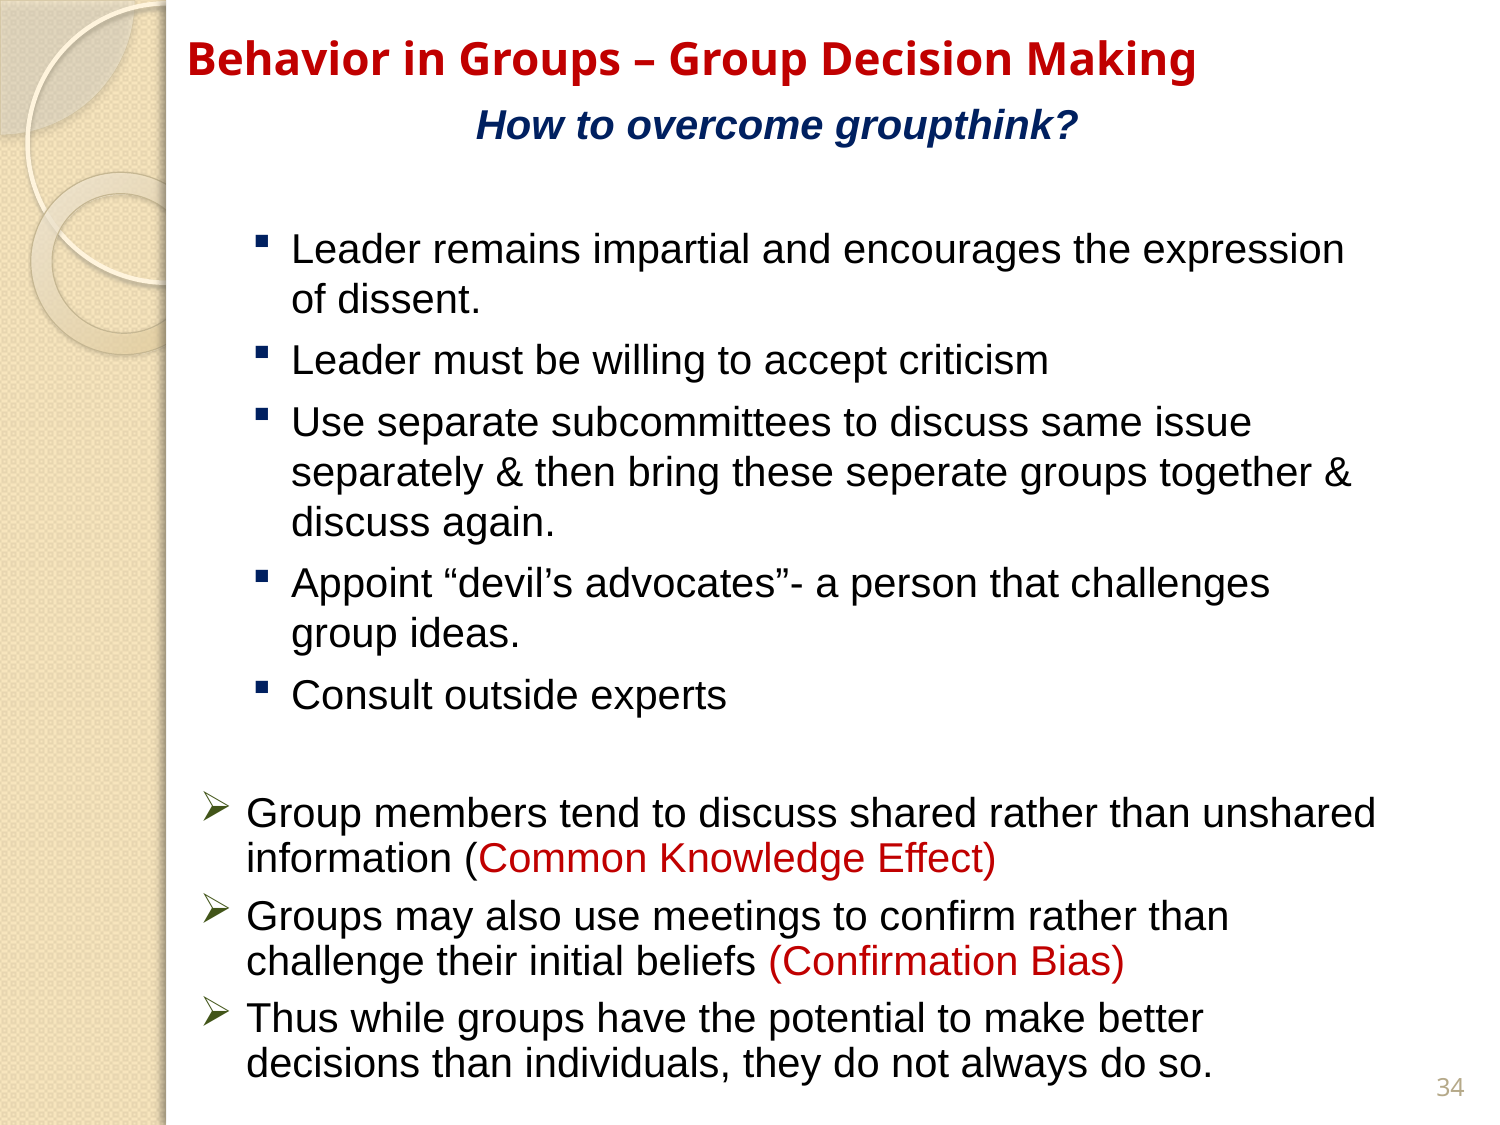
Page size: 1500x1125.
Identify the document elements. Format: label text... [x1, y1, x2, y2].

title Behavior in Groups – Group Decision Making [171, 0, 1402, 89]
list How to overcome groupthink? Leader remains impartial and encourages the expression of dissent. Leader must be willing to accept criticism Use separate subcommittees to discuss same issue separately & then bring these seperate groups together & discuss again. Appoint “devil’s advocates”- a person that challenges group ideas. Consult outside experts Group members tend to discuss shared rather than unshared information (Common Knowledge Effect) Groups may also use meetings to confirm rather than challenge their initial beliefs (Confirmation Bias) Thus while groups have the potential to make better decisions than individuals, they do not always do so. [170, 89, 1402, 902]
slide_number 34 [1413, 1034, 1488, 1113]
